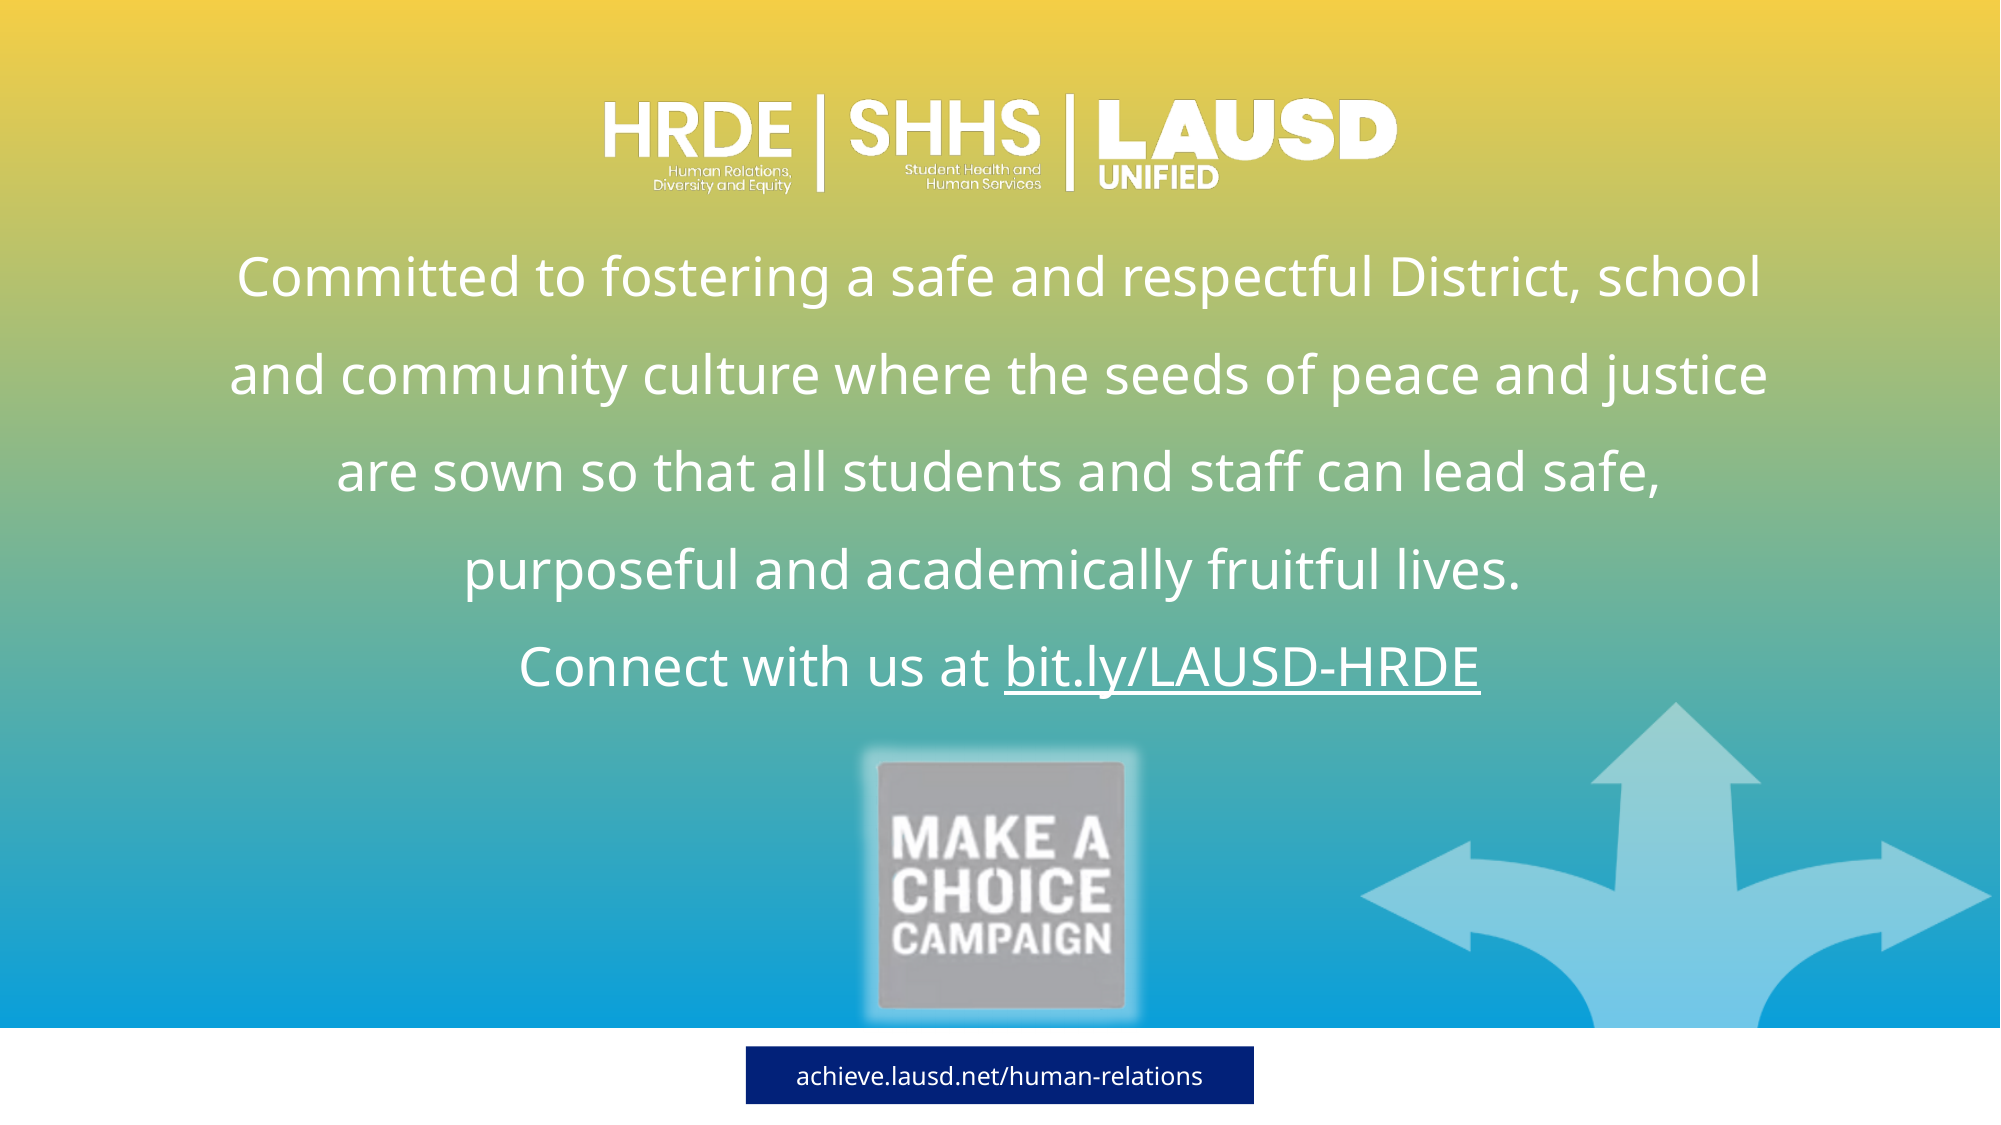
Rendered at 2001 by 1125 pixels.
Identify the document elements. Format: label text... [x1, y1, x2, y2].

picture [597, 86, 1403, 198]
text_box [0, 0, 2000, 1029]
text_box Committed to fostering a safe and respectful District, school and community culture where the seeds of peace and justice are sown so that all students and staff can lead safe, purposeful and academically fruitful lives. Connect with us at bit.ly/LAUSD-HRDE [201, 202, 1799, 705]
picture [1359, 702, 1992, 1028]
picture [859, 733, 1140, 1037]
